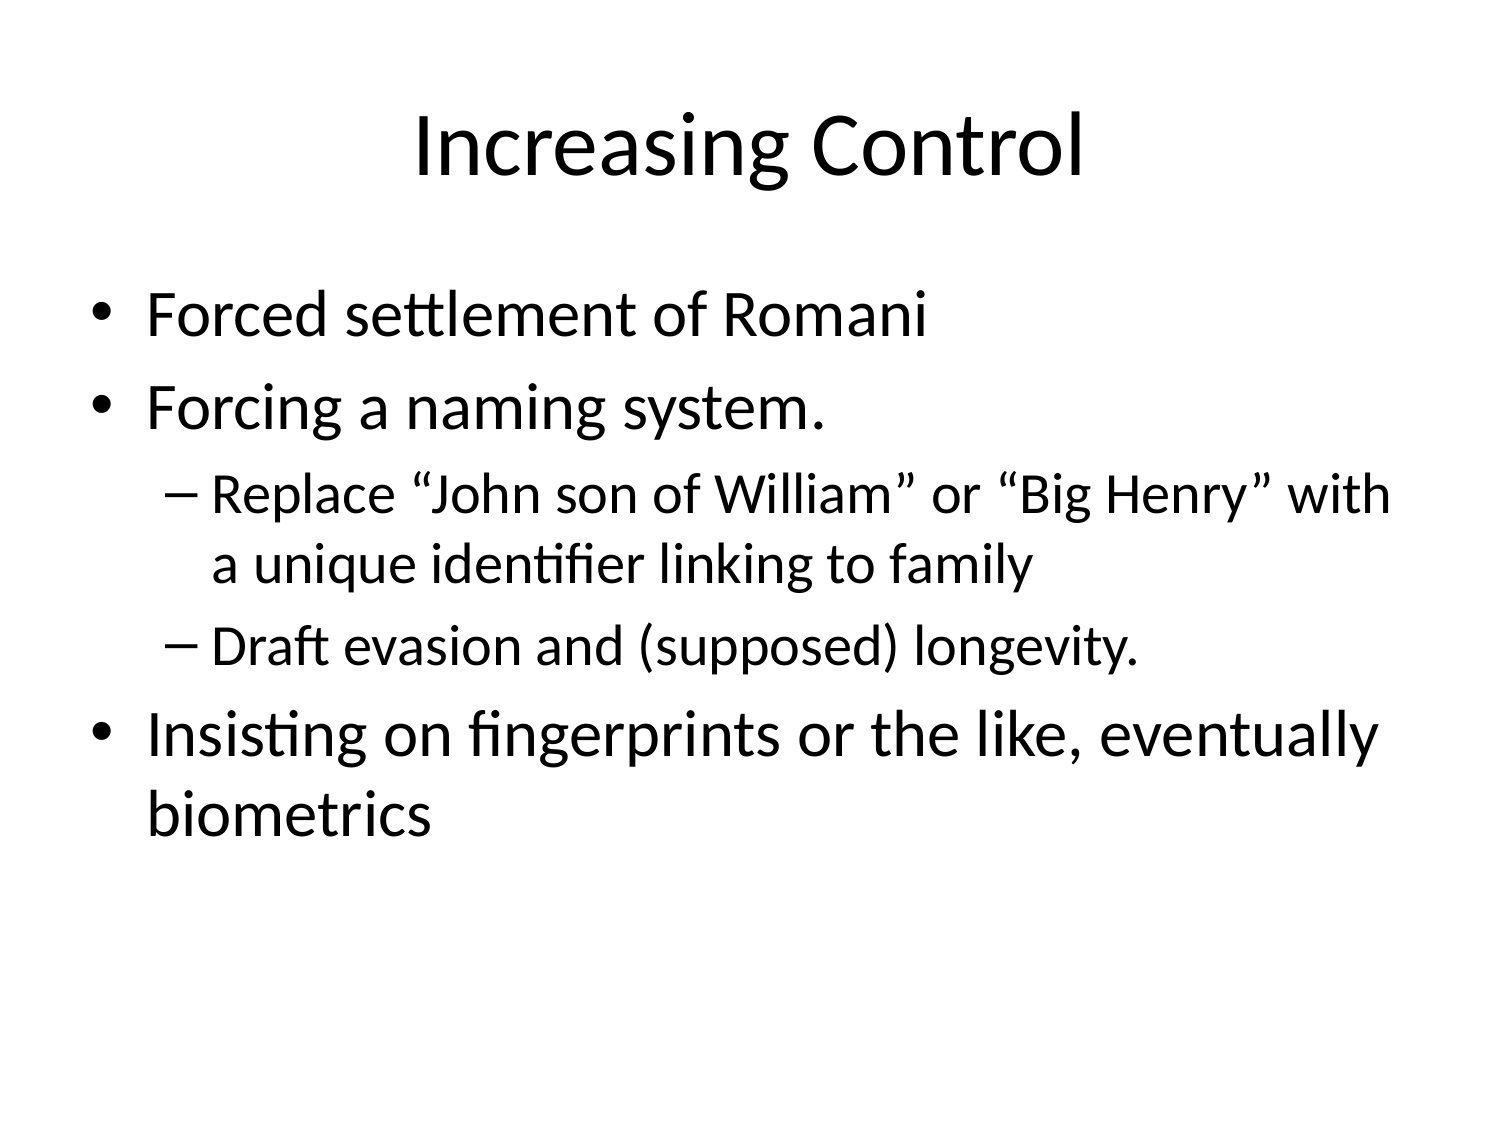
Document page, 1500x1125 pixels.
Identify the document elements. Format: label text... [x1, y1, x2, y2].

list Forced settlement of Romani Forcing a naming system. Replace “John son of William” or “Big Henry” with a unique identifier linking to family Draft evasion and (supposed) longevity. Insisting on fingerprints or the like, eventually biometrics [75, 262, 1425, 1005]
title Increasing Control [75, 45, 1425, 233]
